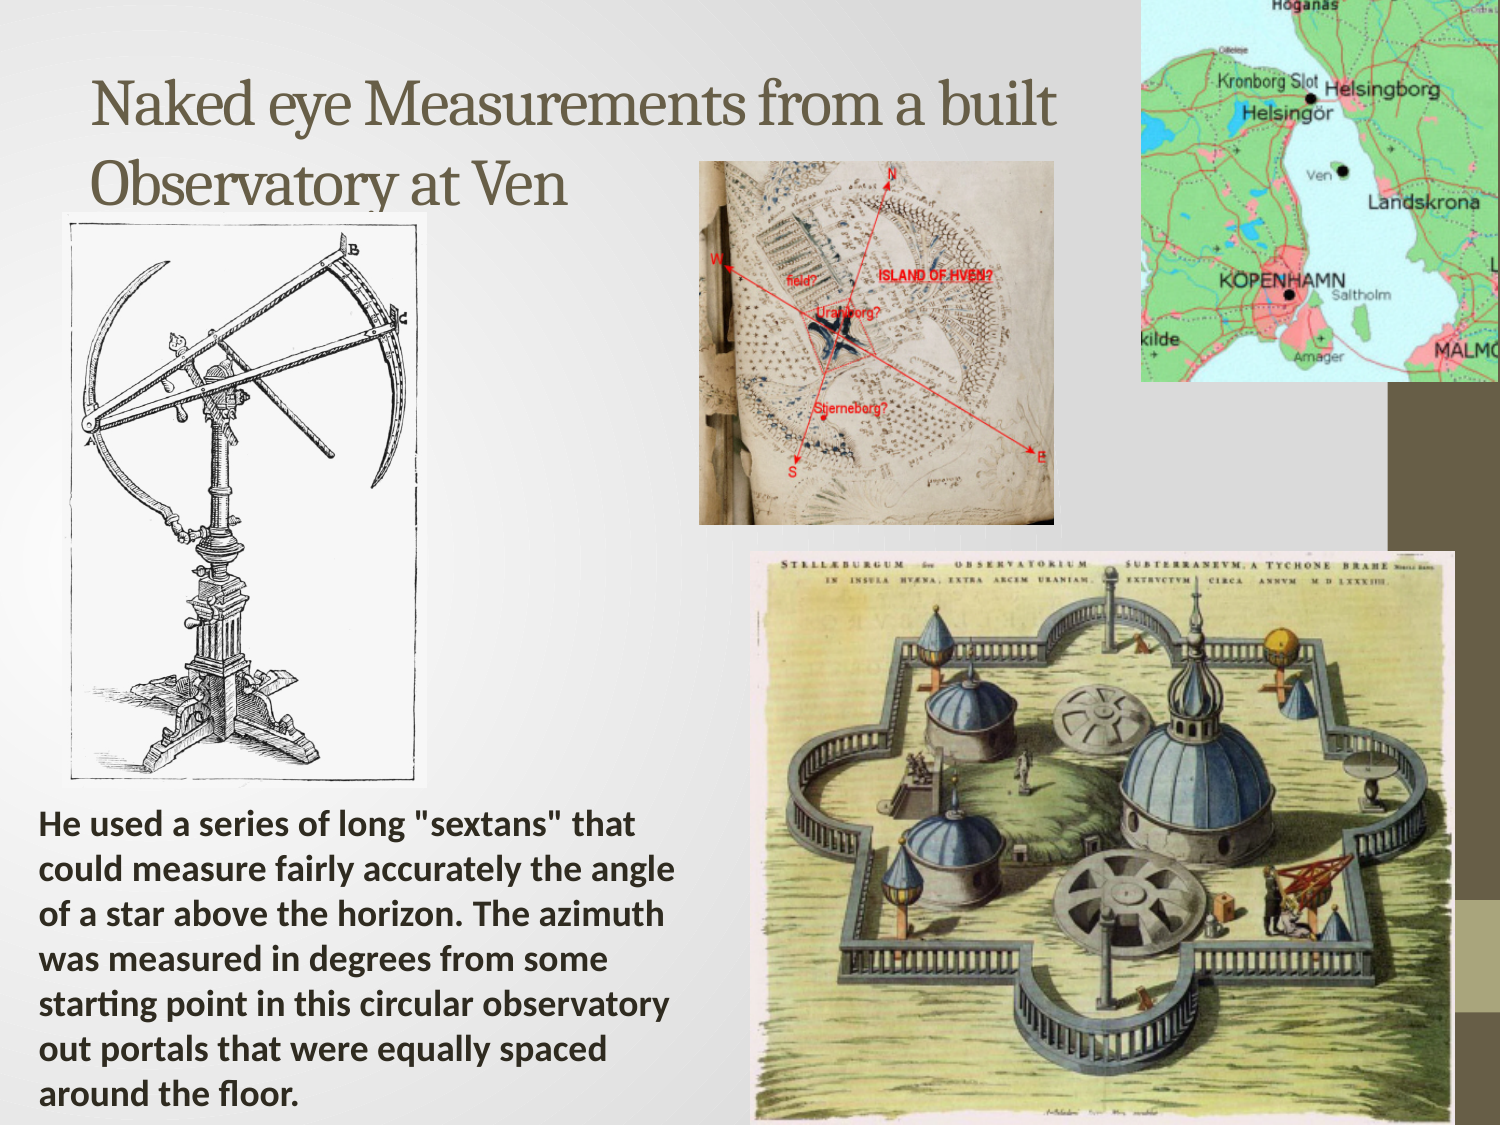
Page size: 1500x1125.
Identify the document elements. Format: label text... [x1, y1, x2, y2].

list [61, 211, 427, 788]
picture [1141, 0, 1499, 382]
title Naked eye Measurements from a built Observatory at Ven [75, 45, 1138, 233]
picture [749, 550, 1456, 1125]
text_box He used a series of long "sextans" that could measure fairly accurately the angle of a star above the horizon. The azimuth was measured in degrees from some starting point in this circular observatory out portals that were equally spaced around the floor. [23, 791, 699, 1122]
picture [699, 160, 1054, 526]
